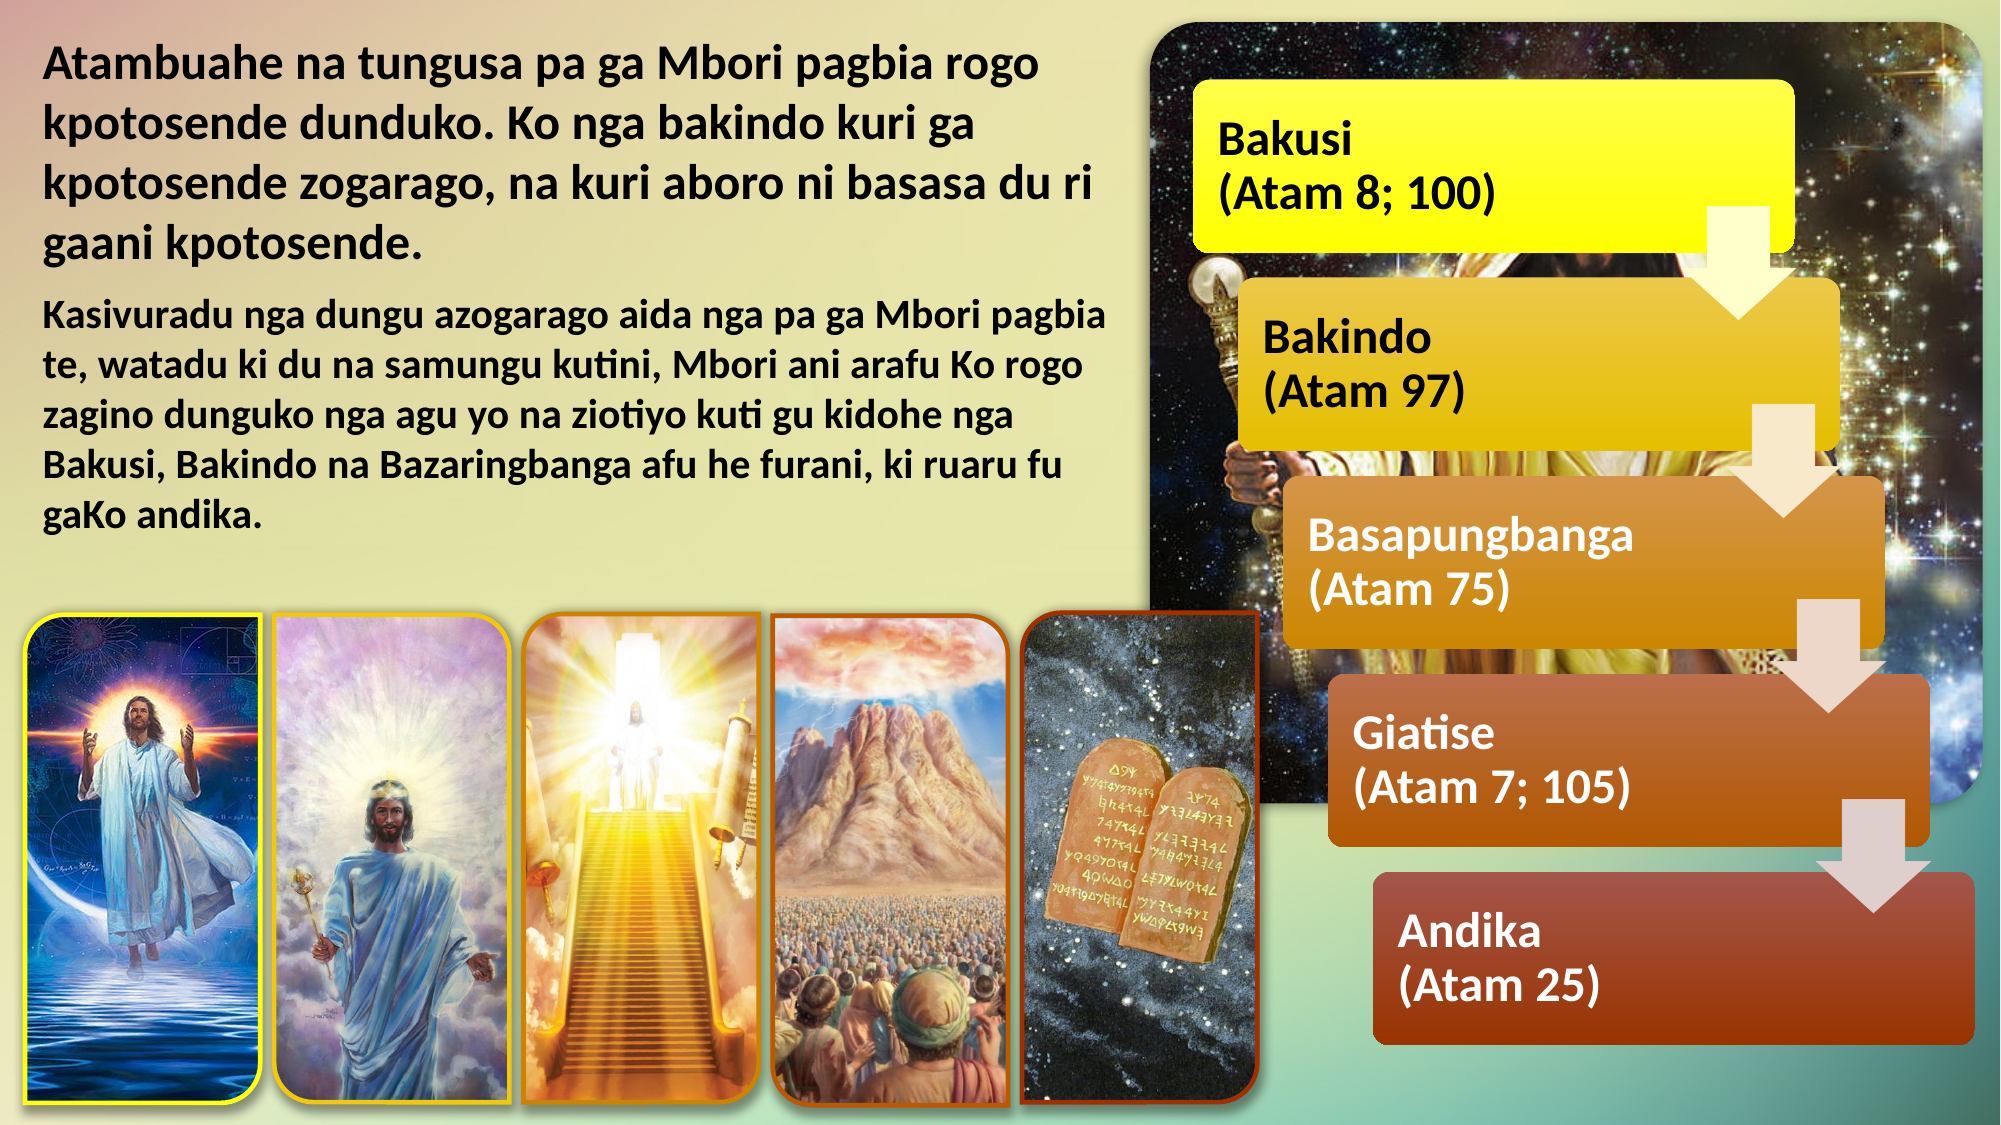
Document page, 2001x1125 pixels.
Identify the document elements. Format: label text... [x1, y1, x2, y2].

text_box Atambuahe na tungusa pa ga Mbori pagbia rogo kpotosende dunduko. Ko nga bakindo kuri ga kpotosende zogarago, na kuri aboro ni basasa du ri gaani kpotosende. [27, 22, 1149, 277]
picture [0, 0, 2001, 1125]
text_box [1192, 79, 1975, 1046]
text_box Kasivuradu nga dungu azogarago aida nga pa ga Mbori pagbia te, watadu ki du na samungu kutini, Mbori ani arafu Ko rogo zagino dunguko nga agu yo na ziotiyo kuti gu kidohe nga Bakusi, Bakindo na Bazaringbanga afu he furani, ki ruaru fu gaKo andika. [27, 279, 1149, 545]
